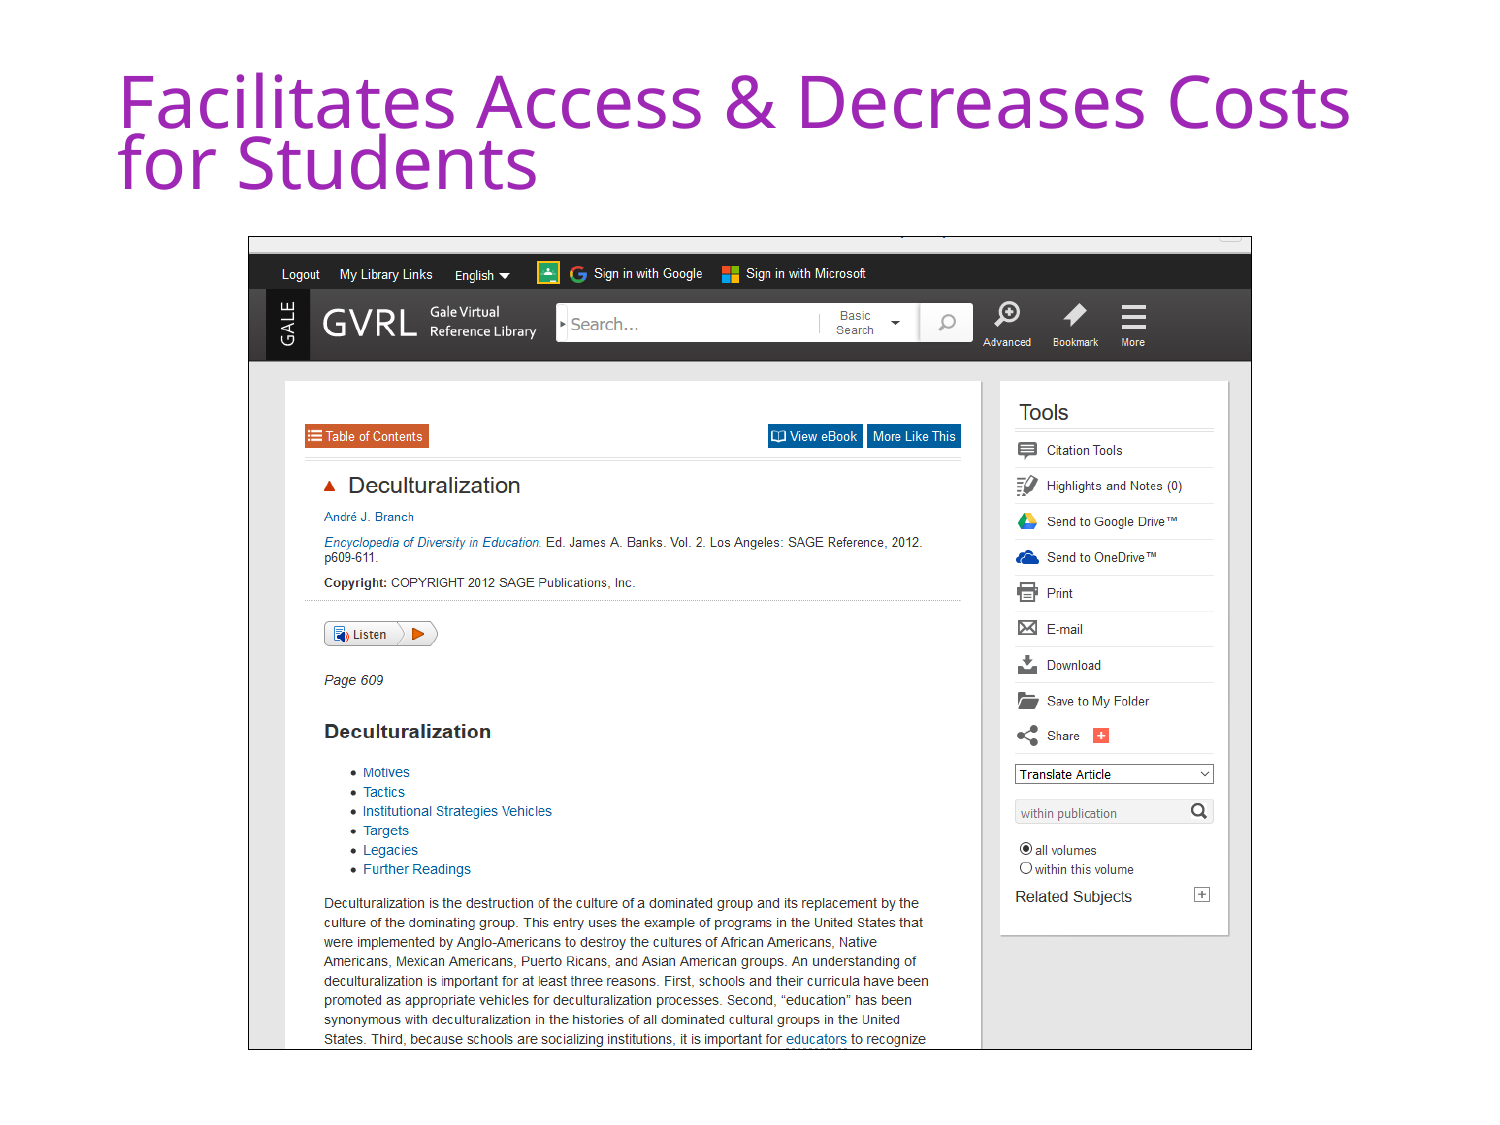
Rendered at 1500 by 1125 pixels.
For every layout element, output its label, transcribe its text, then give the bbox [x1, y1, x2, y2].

title Facilitates Access & Decreases Costs for Students [103, 72, 1397, 208]
picture [248, 236, 1252, 1050]
